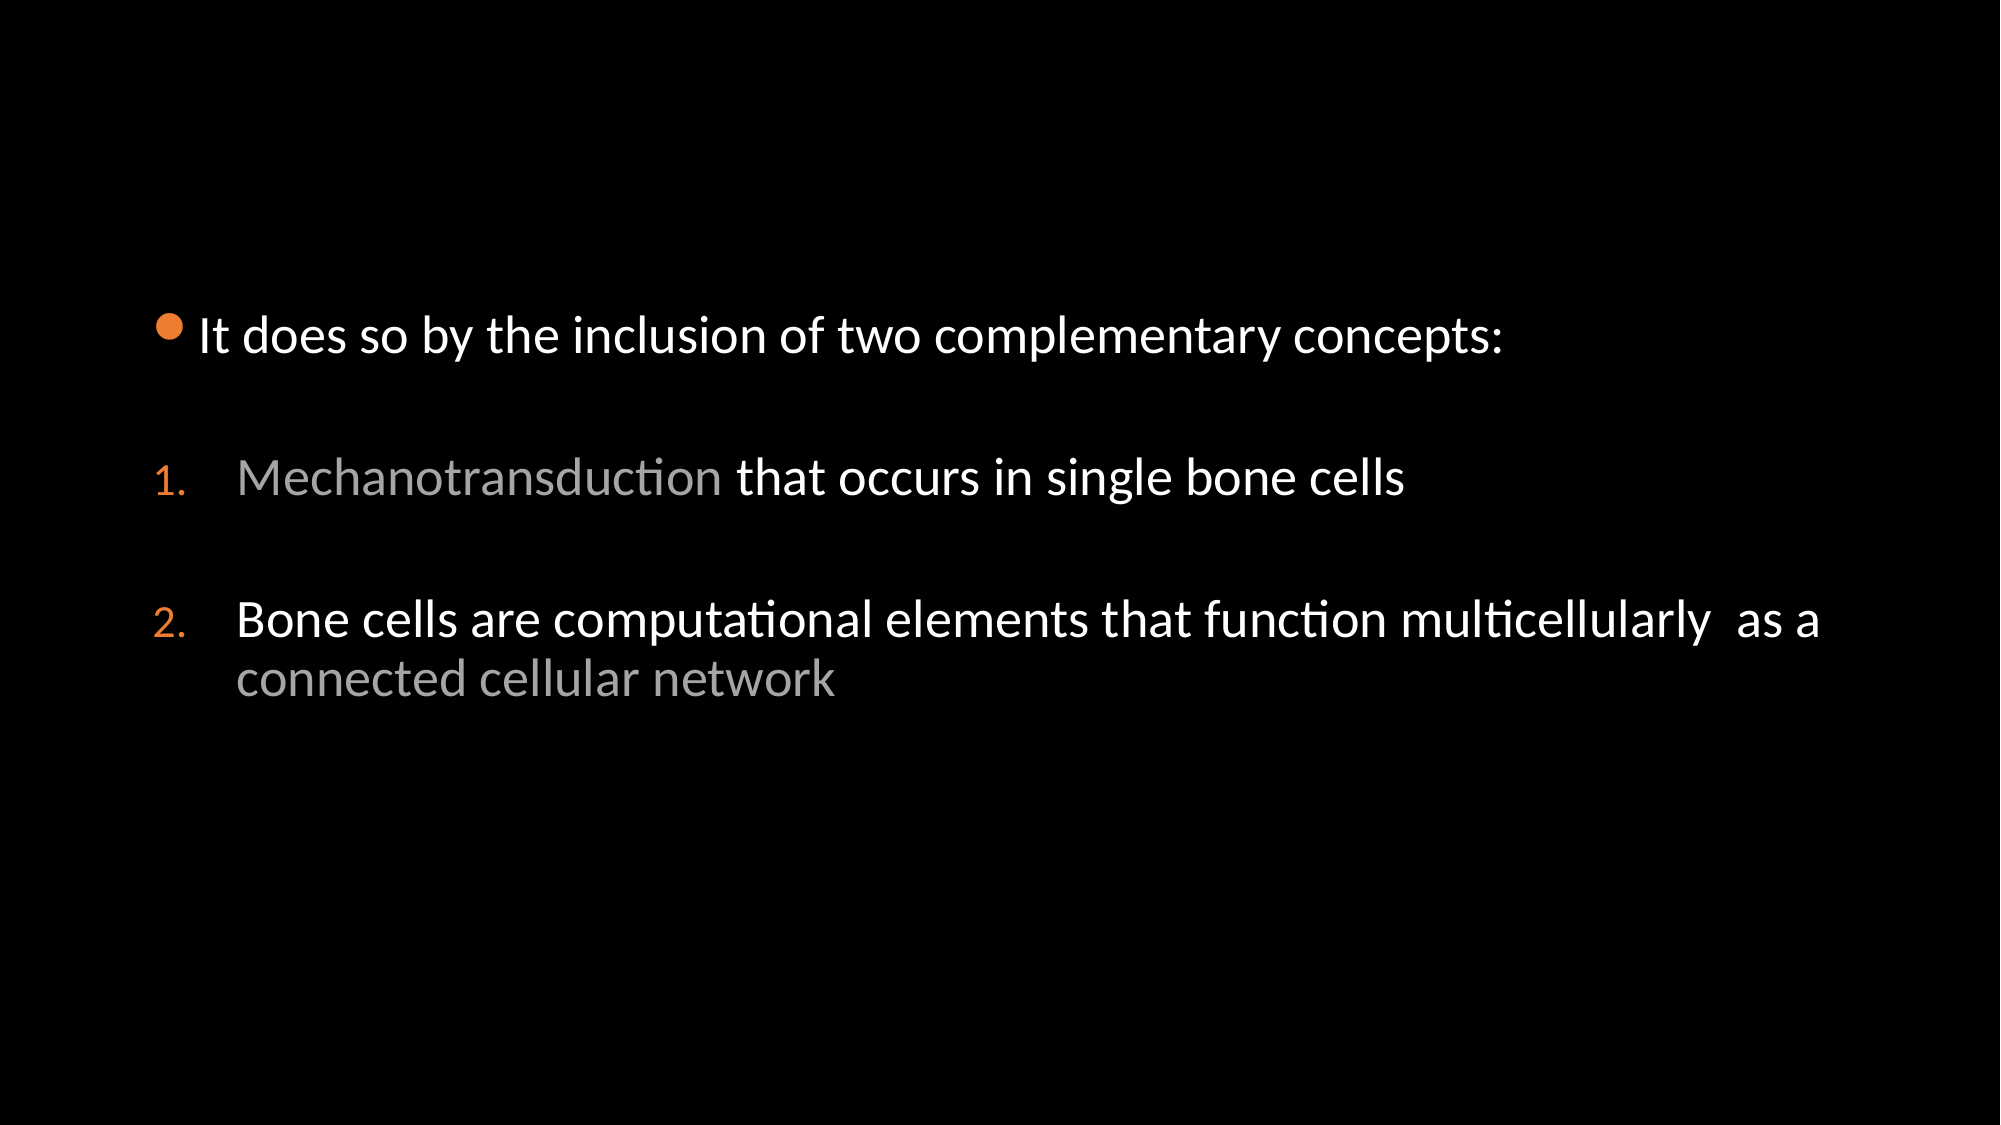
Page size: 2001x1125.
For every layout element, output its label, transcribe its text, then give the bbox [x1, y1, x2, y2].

list It does so by the inclusion of two complementary concepts: Mechanotransduction that occurs in single bone cells Bone cells are computational elements that function multicellularly as a connected cellular network [137, 299, 1863, 1014]
